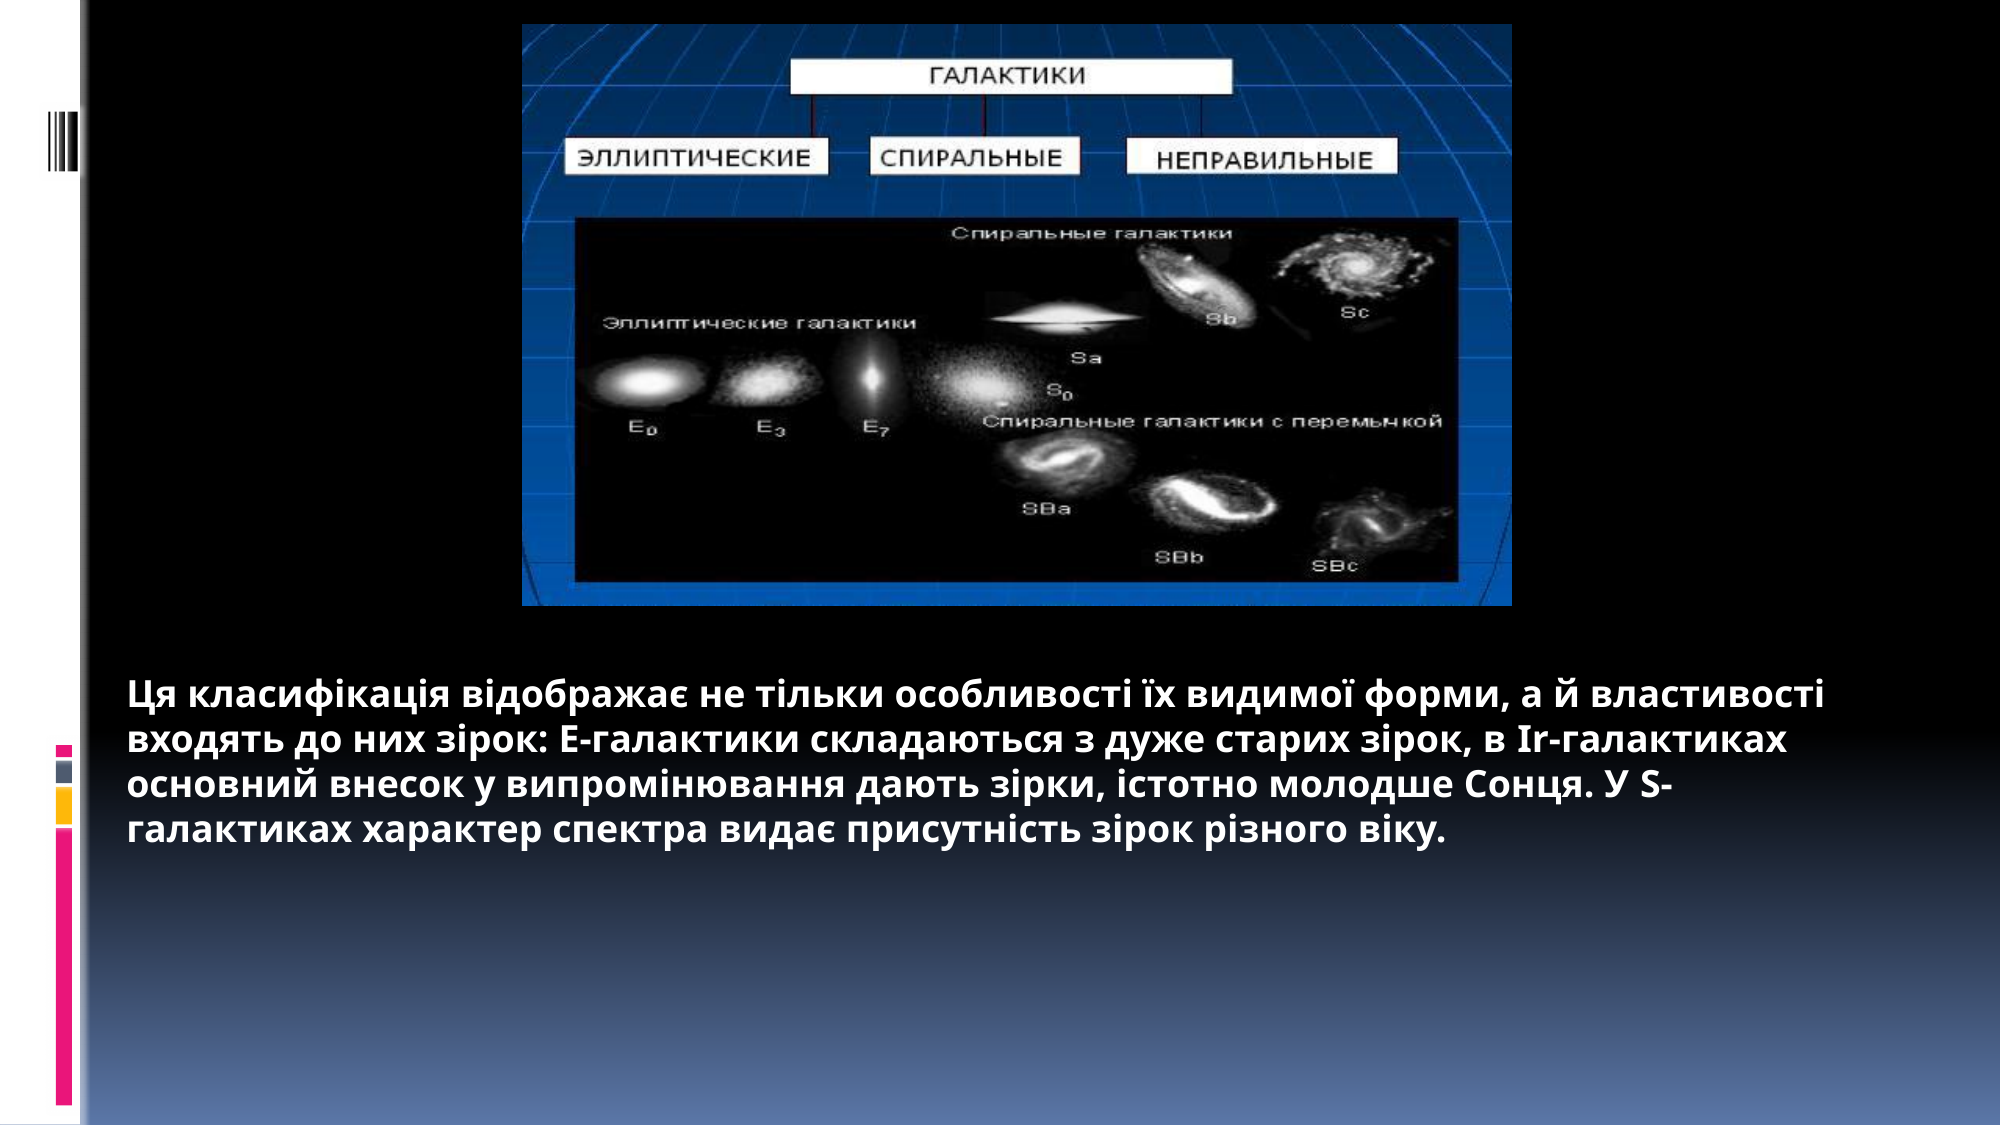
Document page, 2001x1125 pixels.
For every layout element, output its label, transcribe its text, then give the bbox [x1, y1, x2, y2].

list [521, 24, 1512, 607]
text_box Ця класифікація відображає не тільки особливості їх видимої форми, а й властивості входять до них зірок: Е-галактики складаються з дуже старих зірок, в Ir-галактиках основний внесок у випромінювання дають зірки, істотно молодше Сонця. У S-галактиках характер спектра видає присутність зірок різного віку. [111, 662, 1865, 858]
